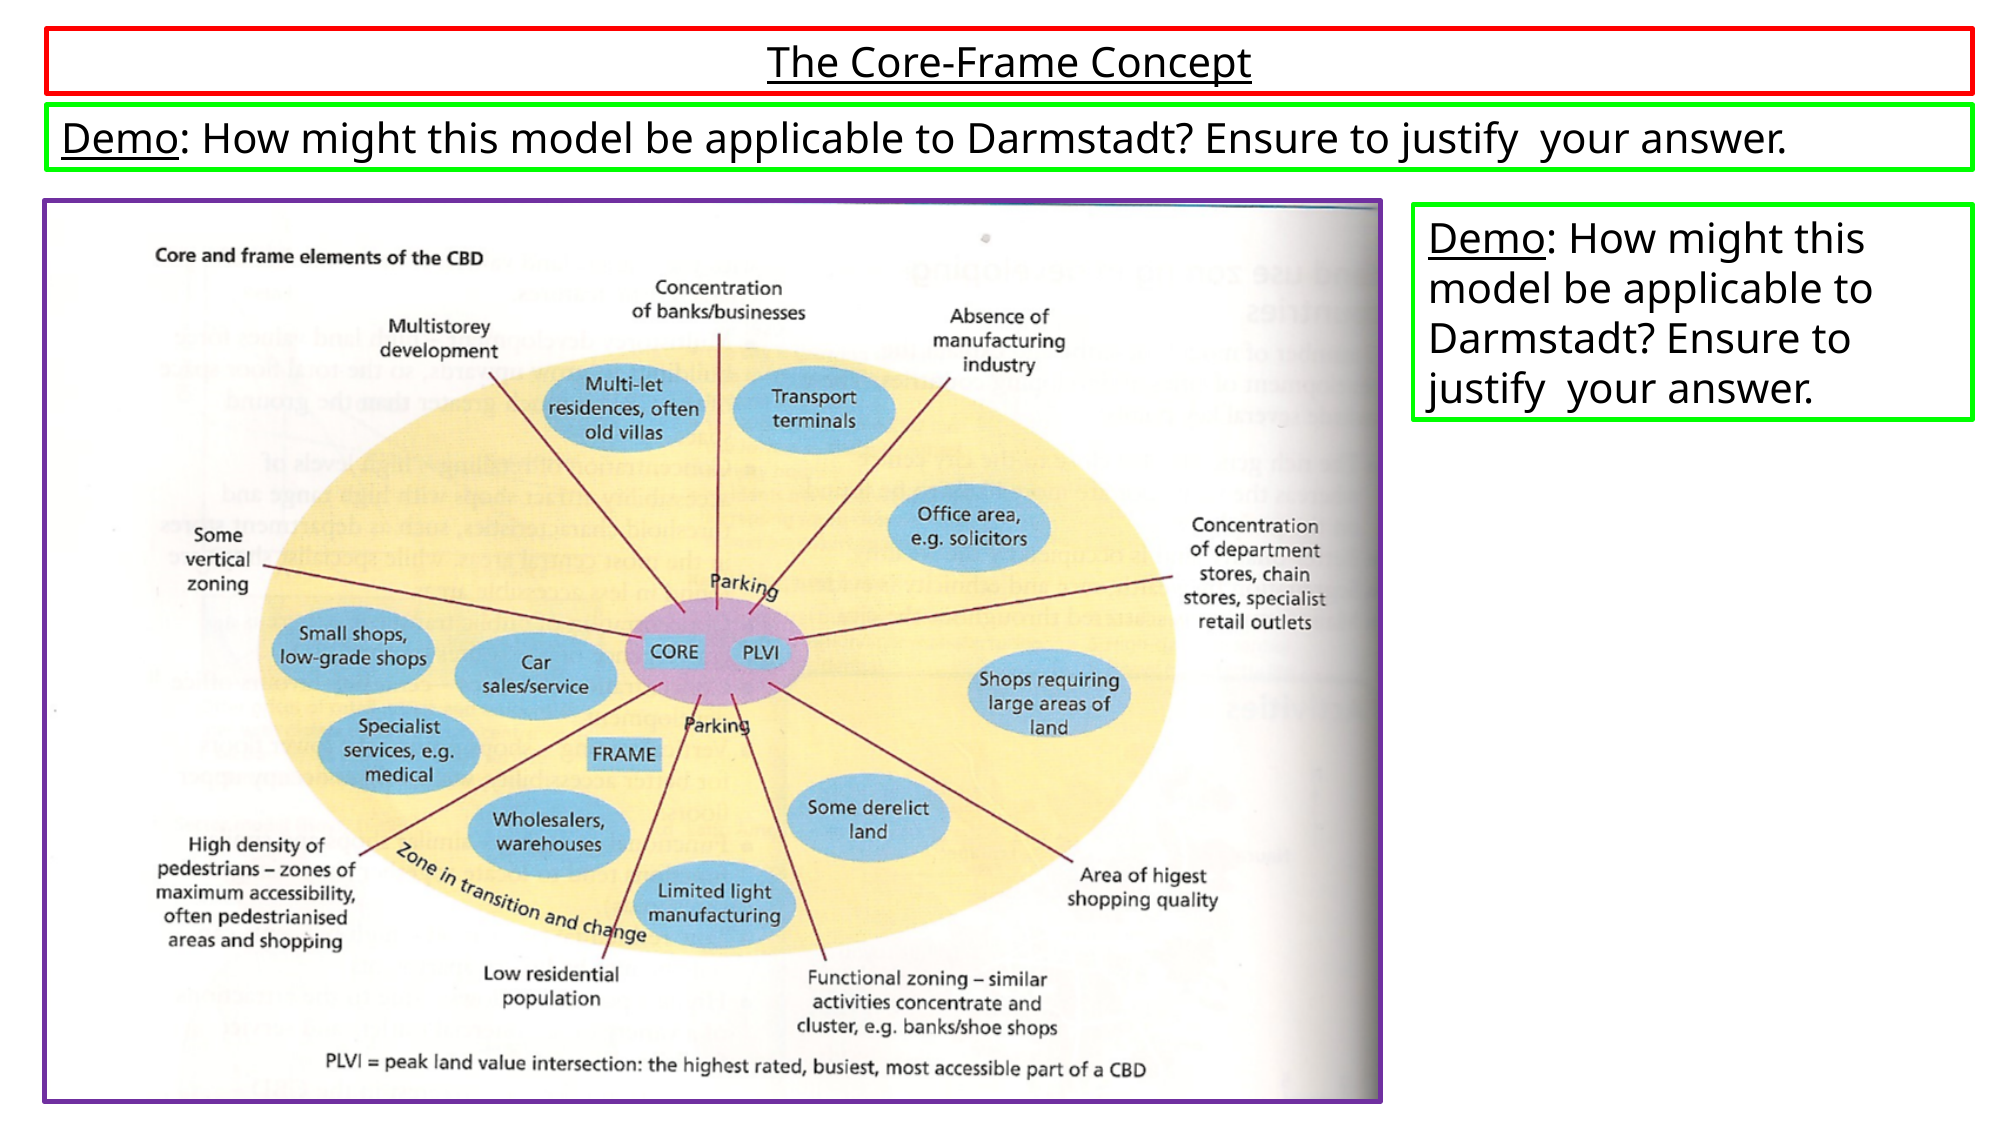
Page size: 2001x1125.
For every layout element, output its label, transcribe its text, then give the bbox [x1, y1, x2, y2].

text_box Demo: How might this model be applicable to Darmstadt? Ensure to justify your answer. [1413, 204, 1973, 420]
picture [46, 202, 1378, 1100]
text_box Demo: How might this model be applicable to Darmstadt? Ensure to justify your answer. [46, 104, 1973, 170]
text_box The Core-Frame Concept [46, 28, 1973, 94]
